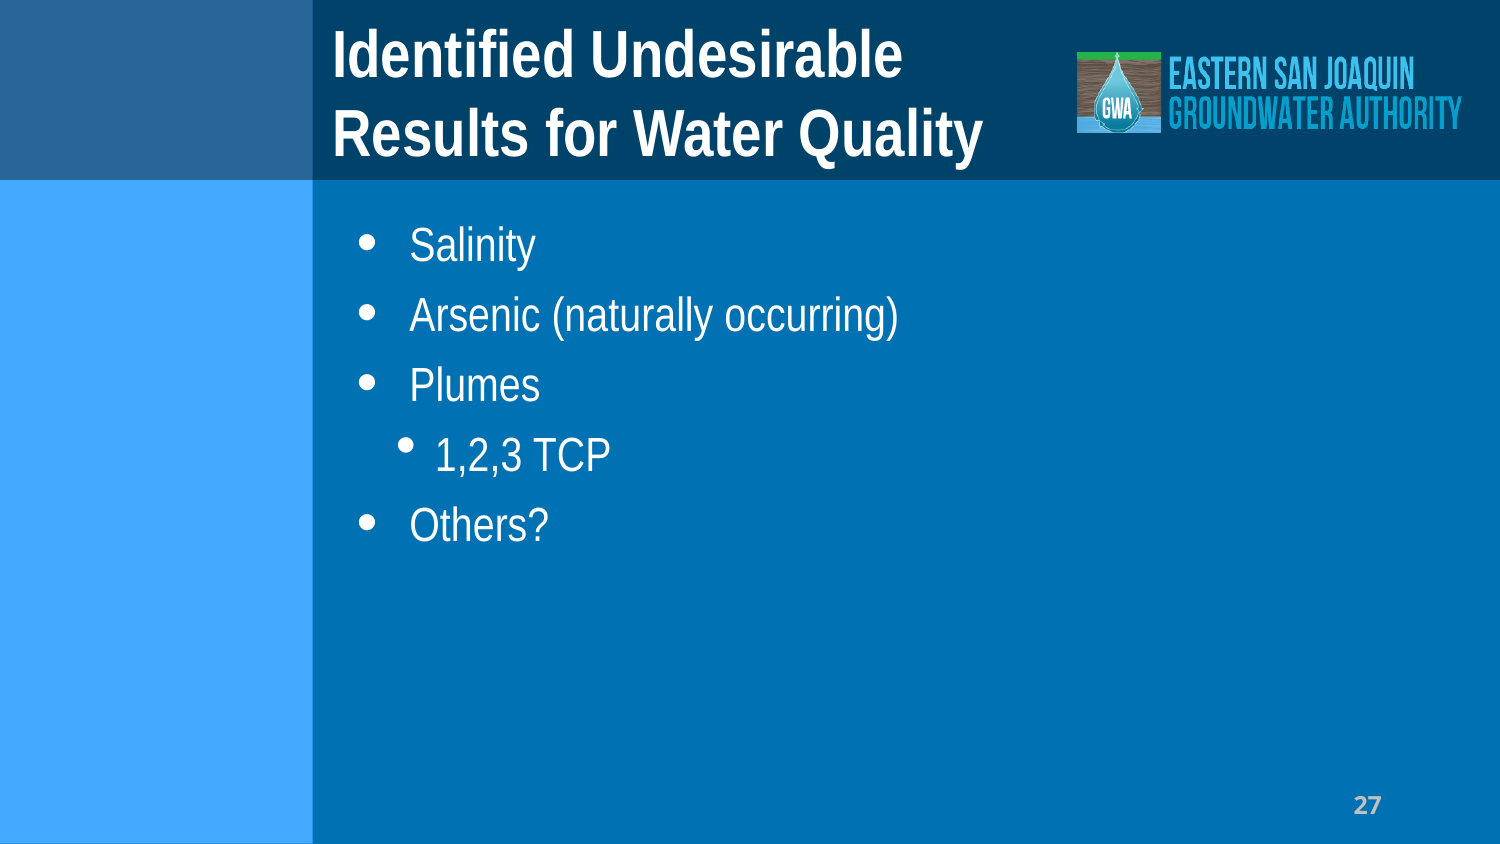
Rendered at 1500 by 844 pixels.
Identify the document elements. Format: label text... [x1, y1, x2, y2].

text_box 27 [1059, 782, 1397, 828]
title Identified Undesirable Results for Water Quality [326, 20, 1060, 161]
list Salinity Arsenic (naturally occurring) Plumes 1,2,3 TCP Others? [351, 210, 1113, 486]
picture [1077, 52, 1462, 133]
